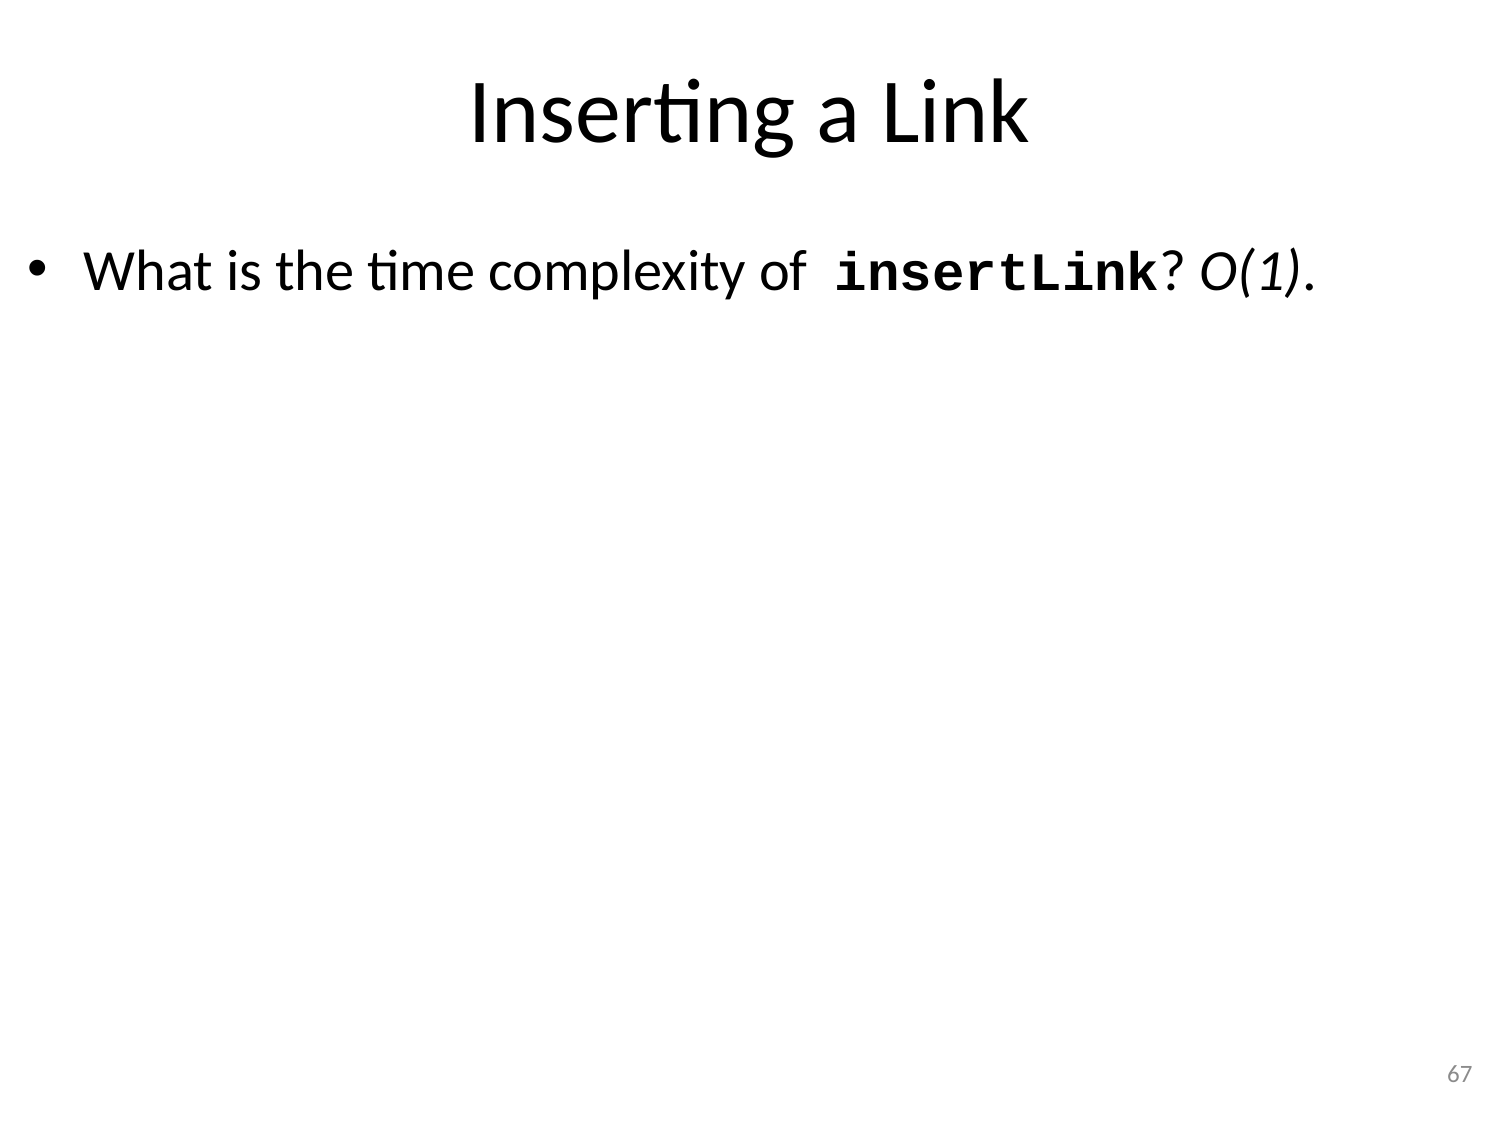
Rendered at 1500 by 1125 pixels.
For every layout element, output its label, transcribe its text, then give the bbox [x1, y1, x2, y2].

slide_number 67 [1137, 1042, 1488, 1103]
list What is the time complexity of insertLink? O(1). [12, 224, 1488, 1050]
title Inserting a Link [75, 12, 1425, 200]
